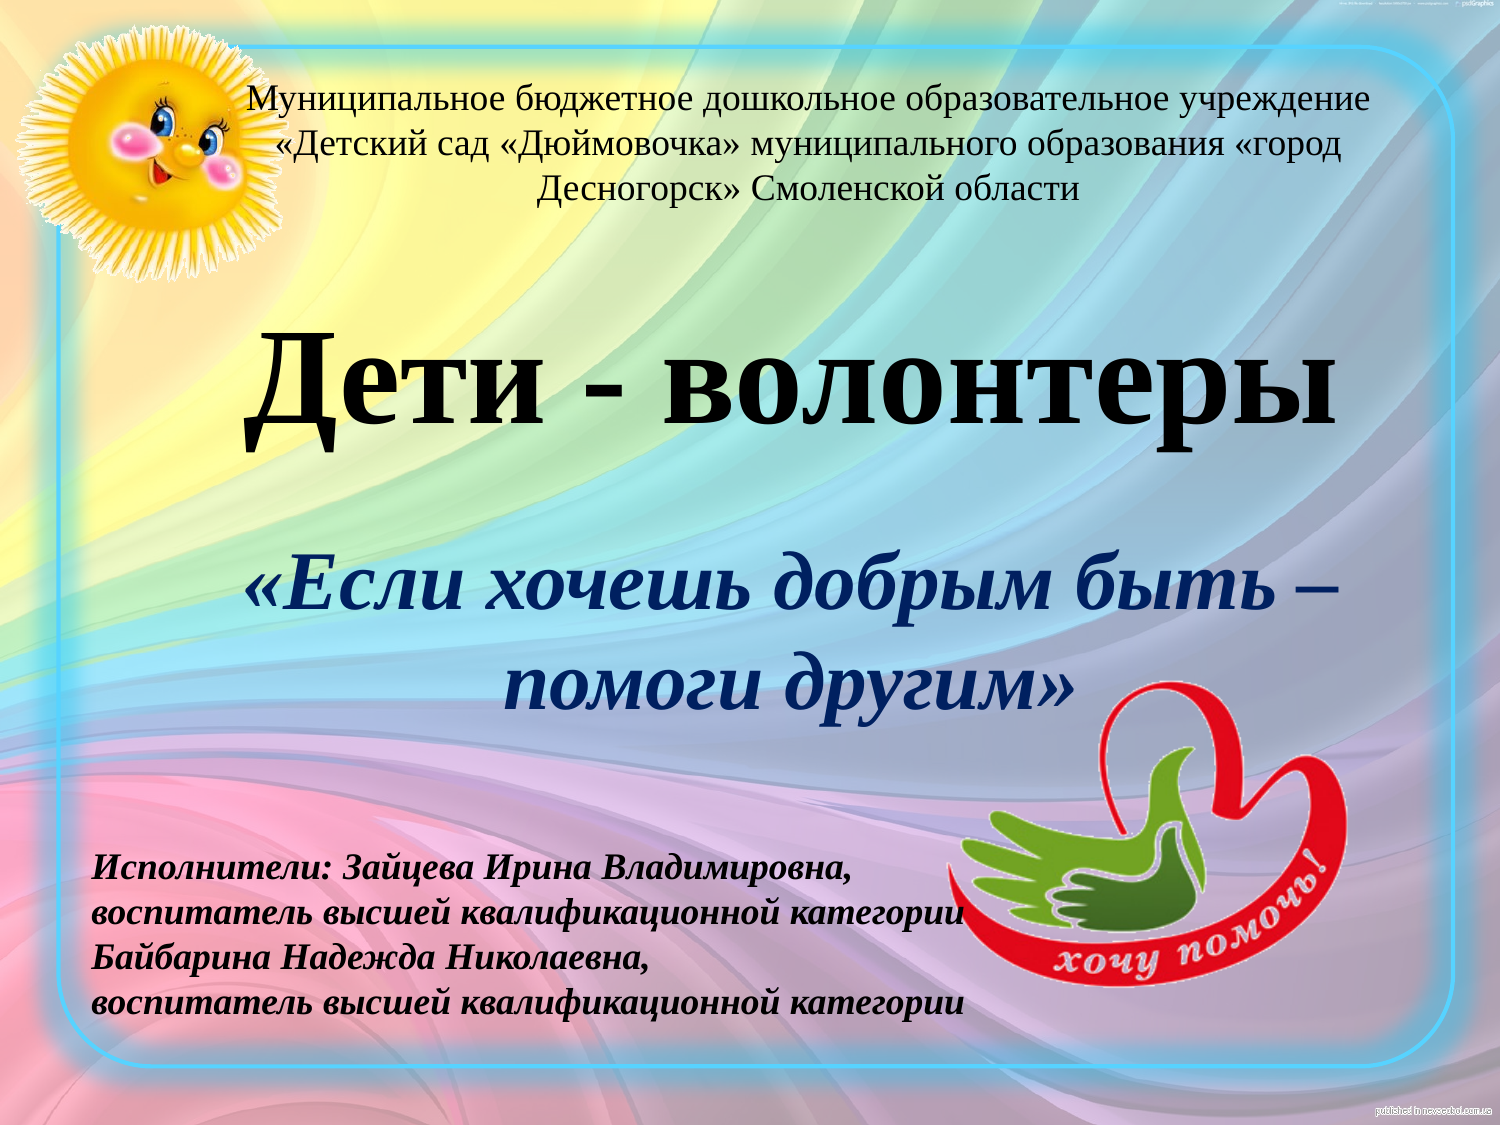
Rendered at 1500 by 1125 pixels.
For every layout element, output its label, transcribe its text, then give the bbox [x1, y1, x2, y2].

subtitle Дети - волонтеры «Если хочешь добрым быть – помоги другим» [194, 278, 1388, 832]
title Муниципальное бюджетное дошкольное образовательное учреждение «Детский сад «Дюймовочка» муниципального образования «город Десногорск» Смоленской области [171, 42, 1447, 284]
text_box [182, 1029, 1270, 1106]
text_box Исполнители: Зайцева Ирина Владимировна, воспитатель высшей квалификационной категории Байбарина Надежда Николаевна, воспитатель высшей квалификационной категории [76, 834, 903, 1029]
picture [903, 644, 1404, 1021]
picture [11, 11, 340, 340]
